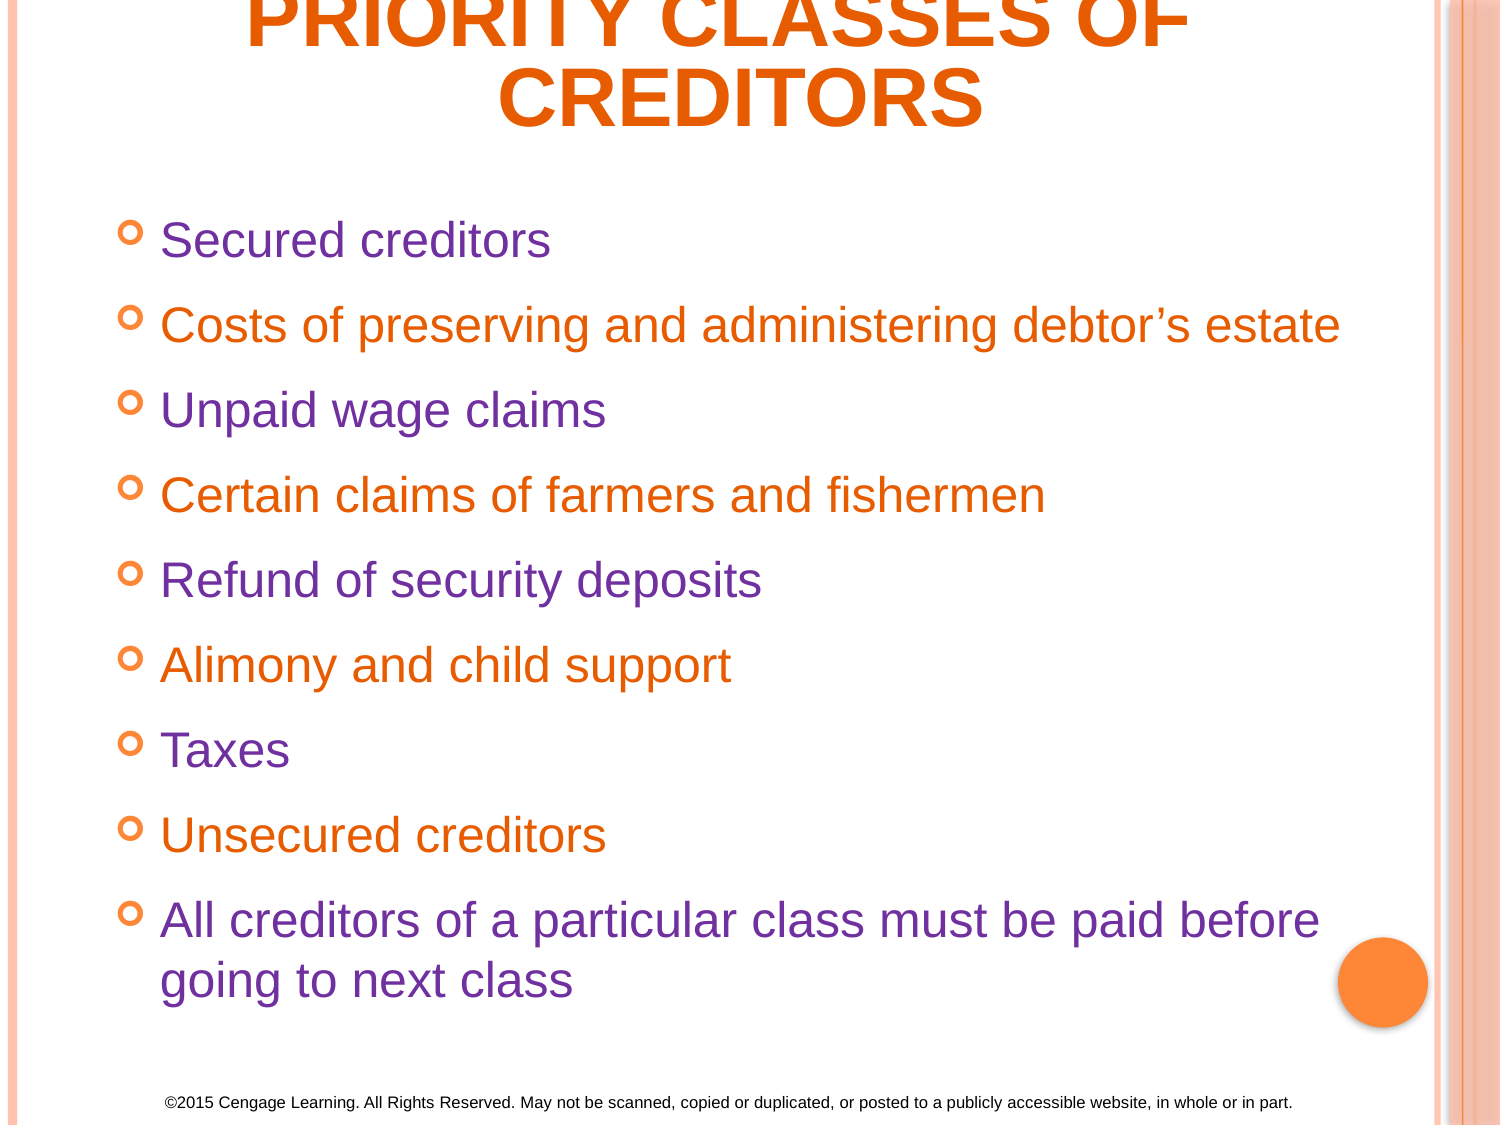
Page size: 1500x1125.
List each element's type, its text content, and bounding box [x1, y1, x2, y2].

title Priority Classes of Creditors [50, 0, 1388, 150]
list Secured creditors Costs of preserving and administering debtor’s estate Unpaid wage claims Certain claims of farmers and fishermen Refund of security deposits Alimony and child support Taxes Unsecured creditors All creditors of a particular class must be paid before going to next class [99, 199, 1401, 1076]
